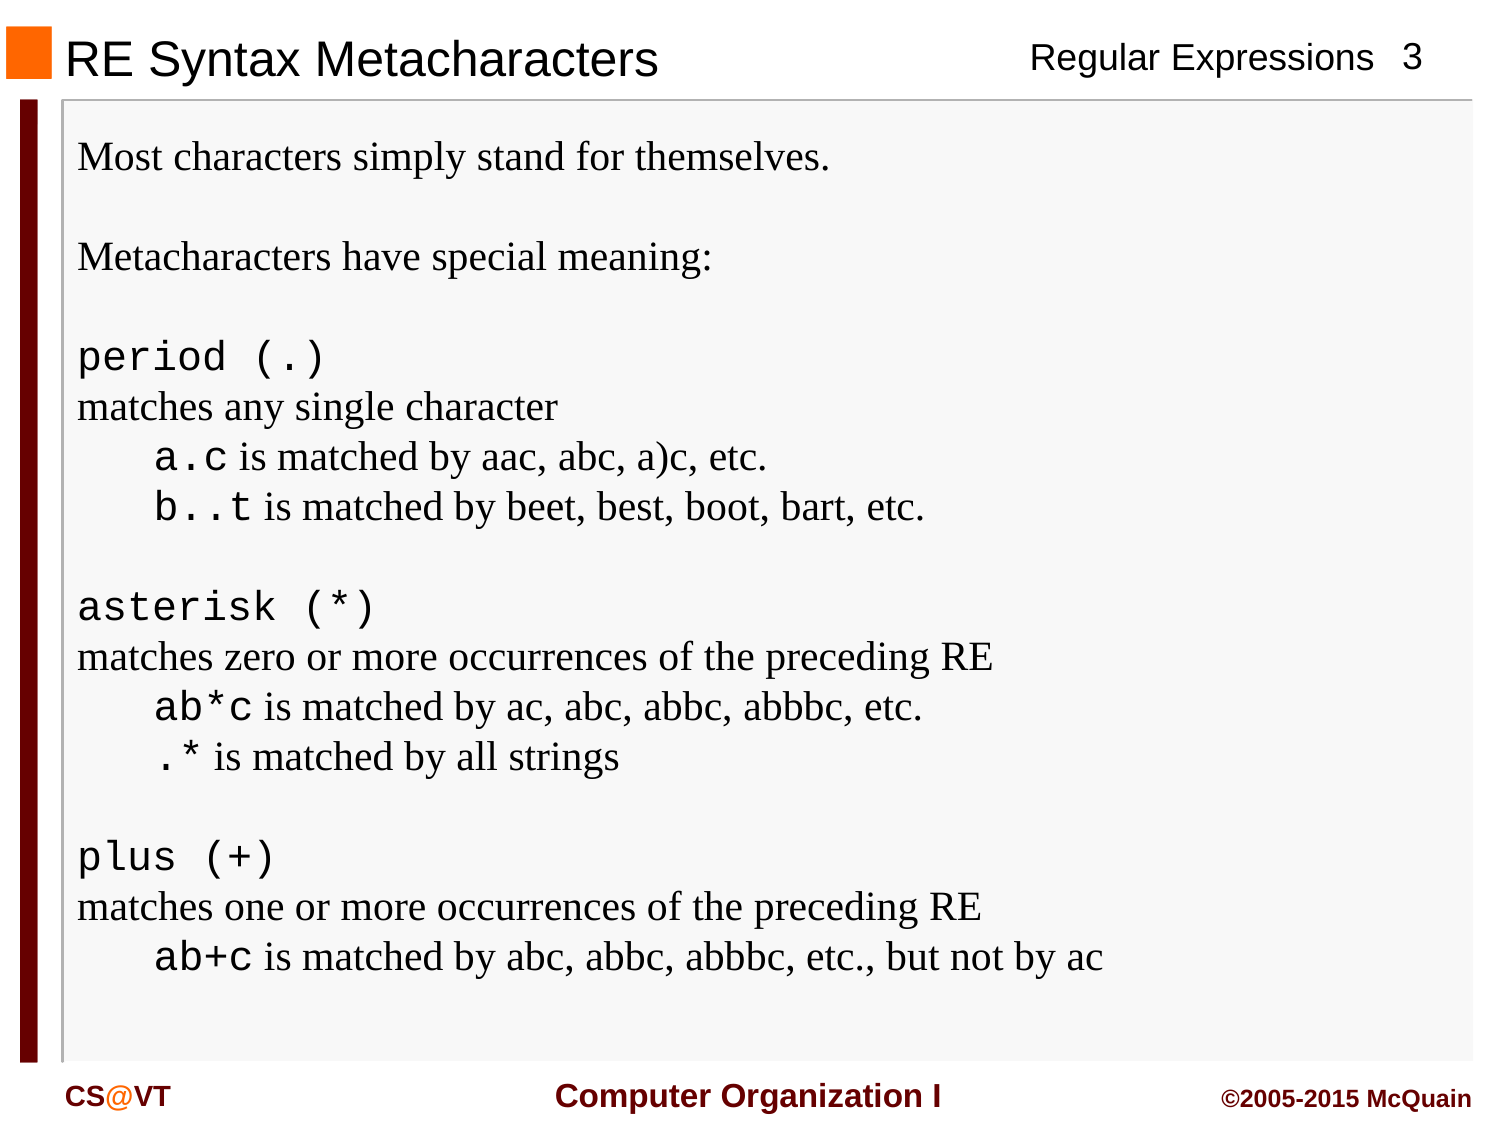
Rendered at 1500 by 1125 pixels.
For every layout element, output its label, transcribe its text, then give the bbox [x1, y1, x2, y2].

text_box Most characters simply stand for themselves. Metacharacters have special meaning: period (.) matches any single character a.c is matched by aac, abc, a)c, etc. b..t is matched by beet, best, boot, bart, etc. asterisk (*) matches zero or more occurrences of the preceding RE ab*c is matched by ac, abc, abbc, abbbc, etc. .* is matched by all strings plus (+) matches one or more occurrences of the preceding RE ab+c is matched by abc, abbc, abbbc, etc., but not by ac [62, 121, 1475, 987]
title RE Syntax Metacharacters [50, 28, 1000, 85]
